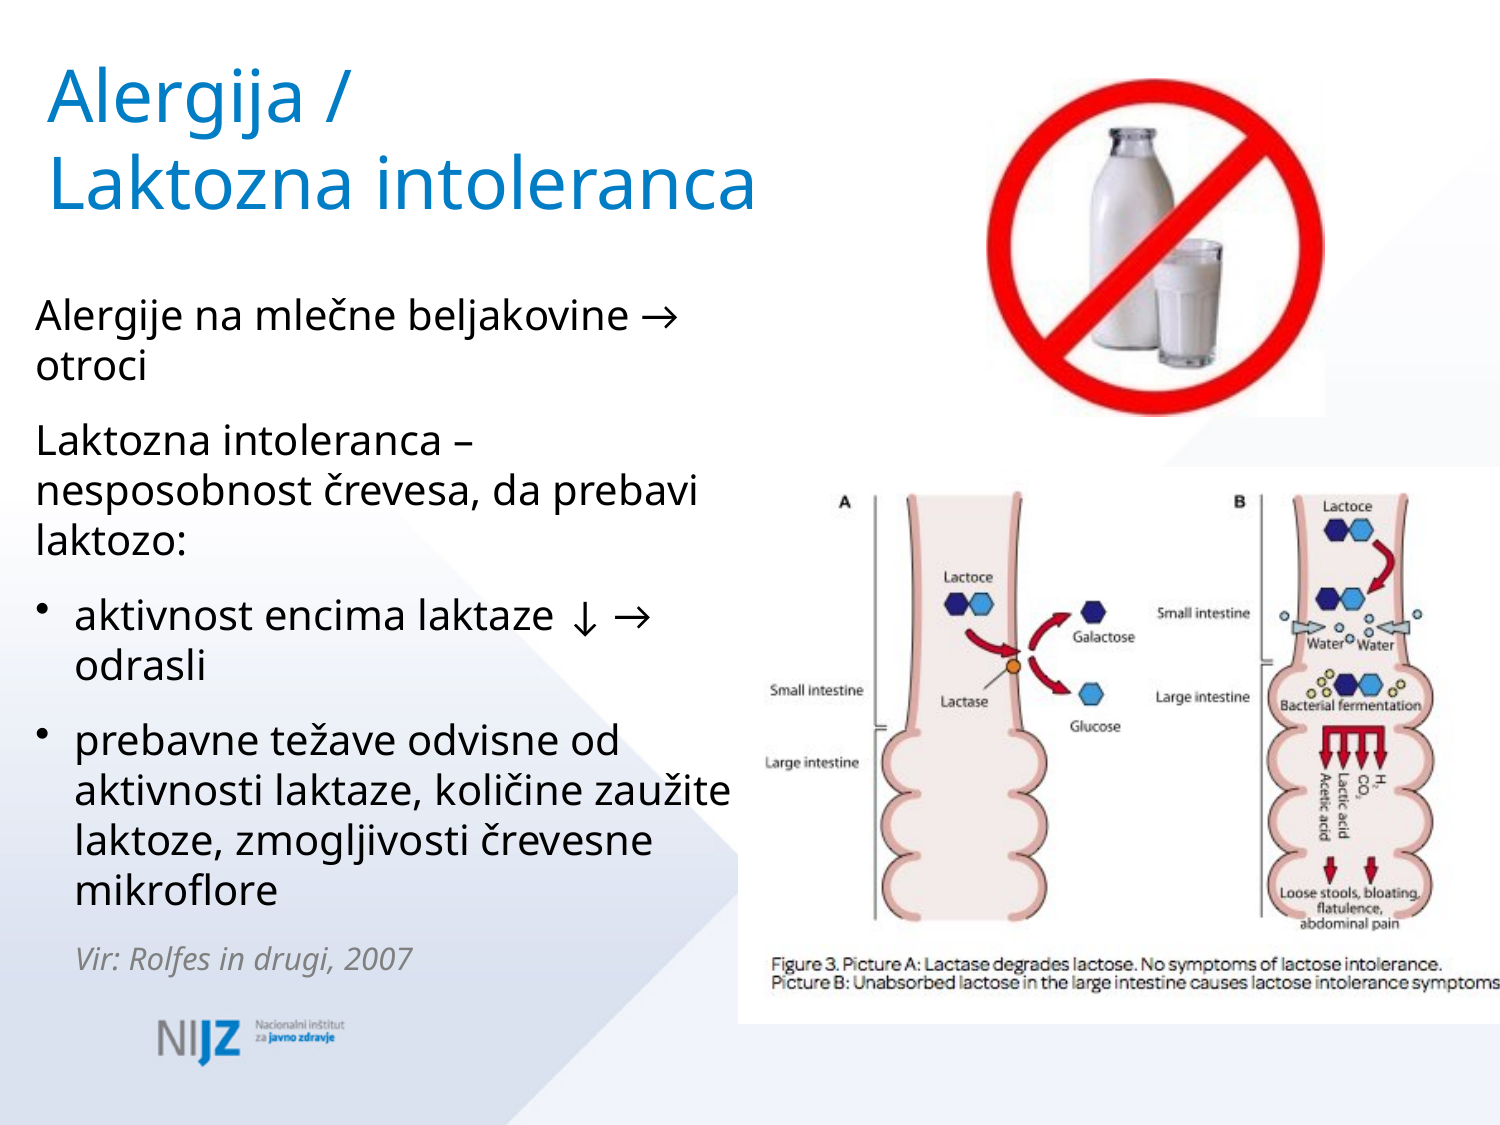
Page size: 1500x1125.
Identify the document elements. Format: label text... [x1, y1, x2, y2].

list Alergije na mlečne beljakovine → otroci Laktozna intoleranca – nesposobnost črevesa, da prebavi laktozo: aktivnost encima laktaze ↓ → odrasli prebavne težave odvisne od aktivnosti laktaze, količine zaužite laktoze, zmogljivosti črevesne mikroflore Vir: Rolfes in drugi, 2007 [29, 208, 762, 1024]
title Alergija / Laktozna intoleranca [41, 42, 951, 231]
picture [0, 0, 1500, 1125]
